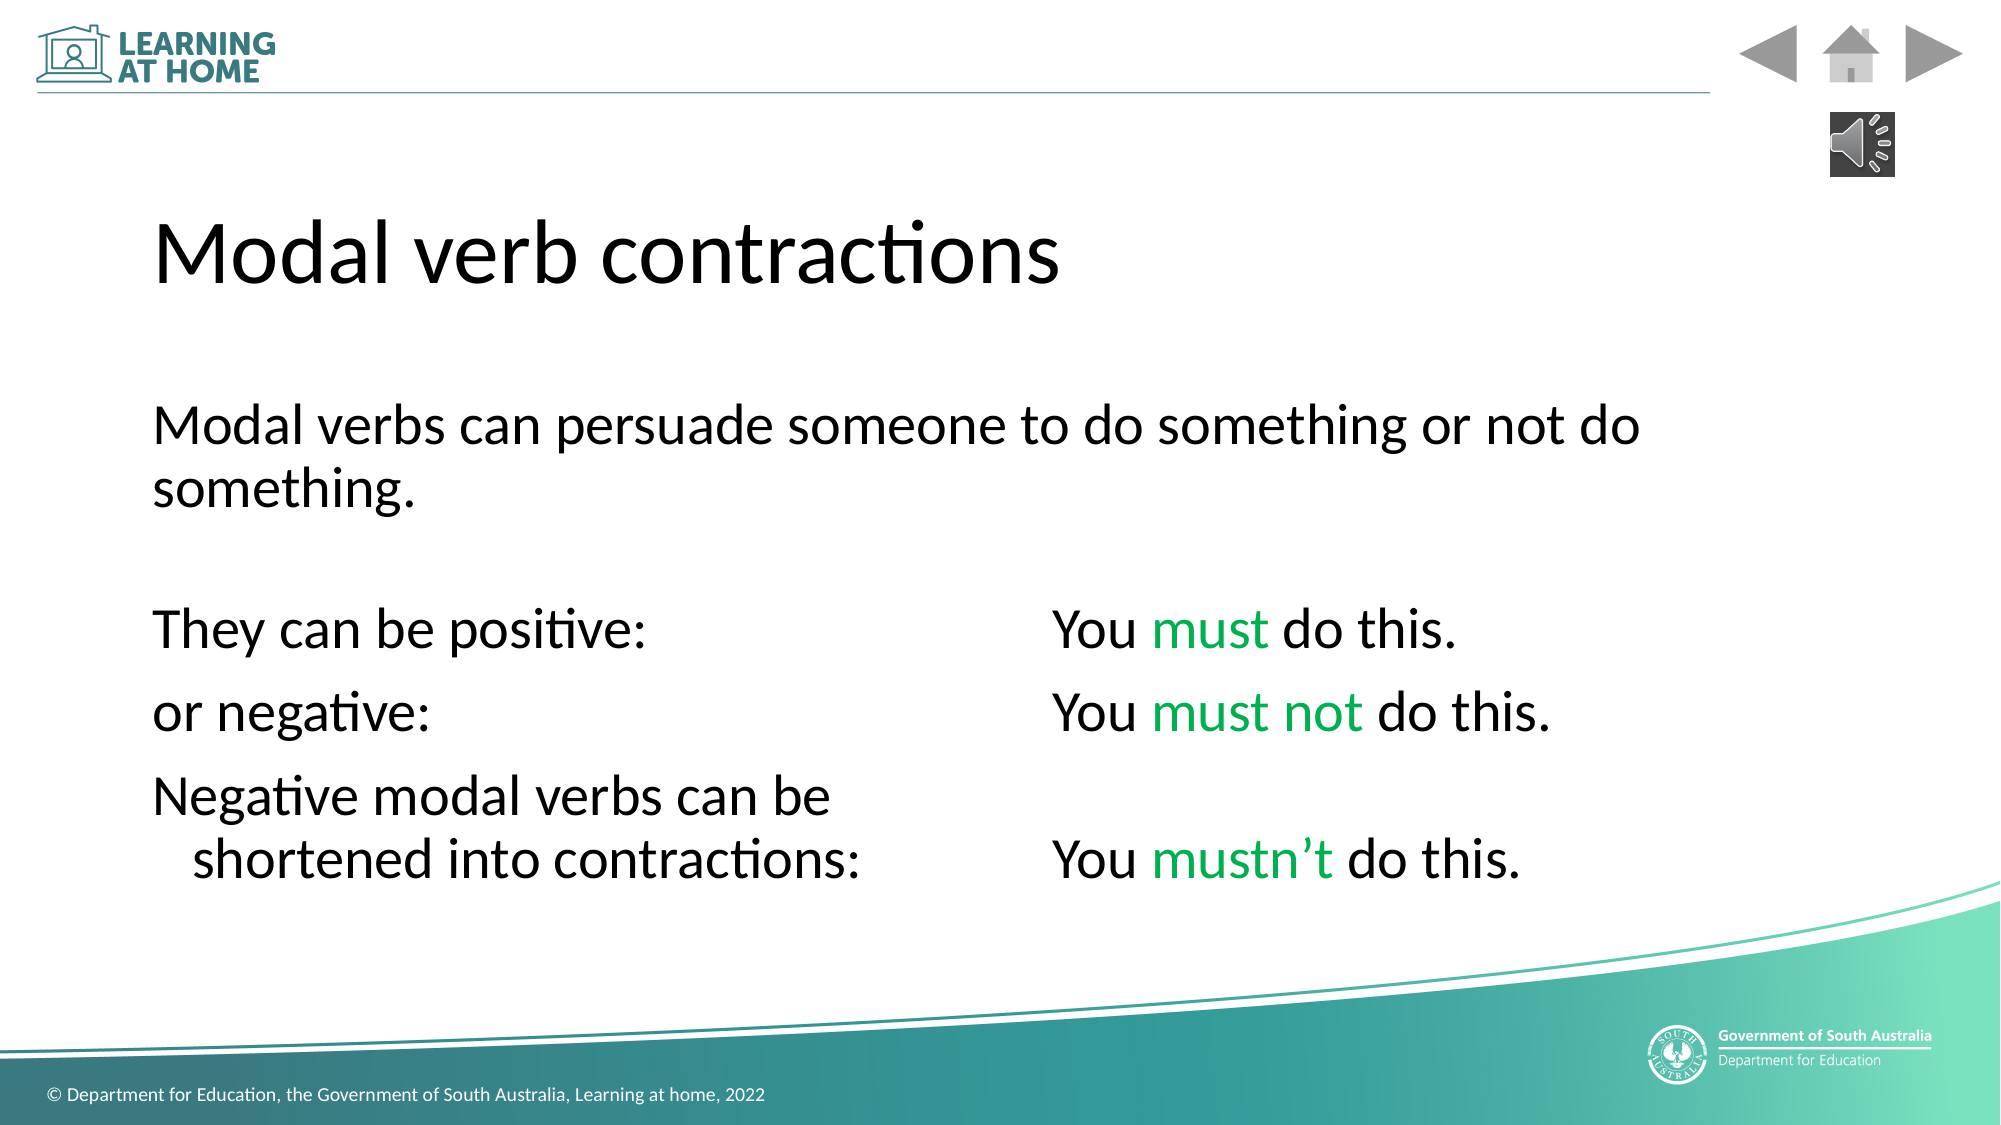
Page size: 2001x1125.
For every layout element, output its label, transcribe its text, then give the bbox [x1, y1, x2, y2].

title Modal verb contractions [137, 144, 1863, 363]
picture [0, 0, 2000, 1125]
list Modal verbs can persuade someone to do something or not do something. They can be positive: You must do this. or negative: You must not do this. Negative modal verbs can be shortened into contractions: You mustn’t do this. [137, 387, 1863, 936]
